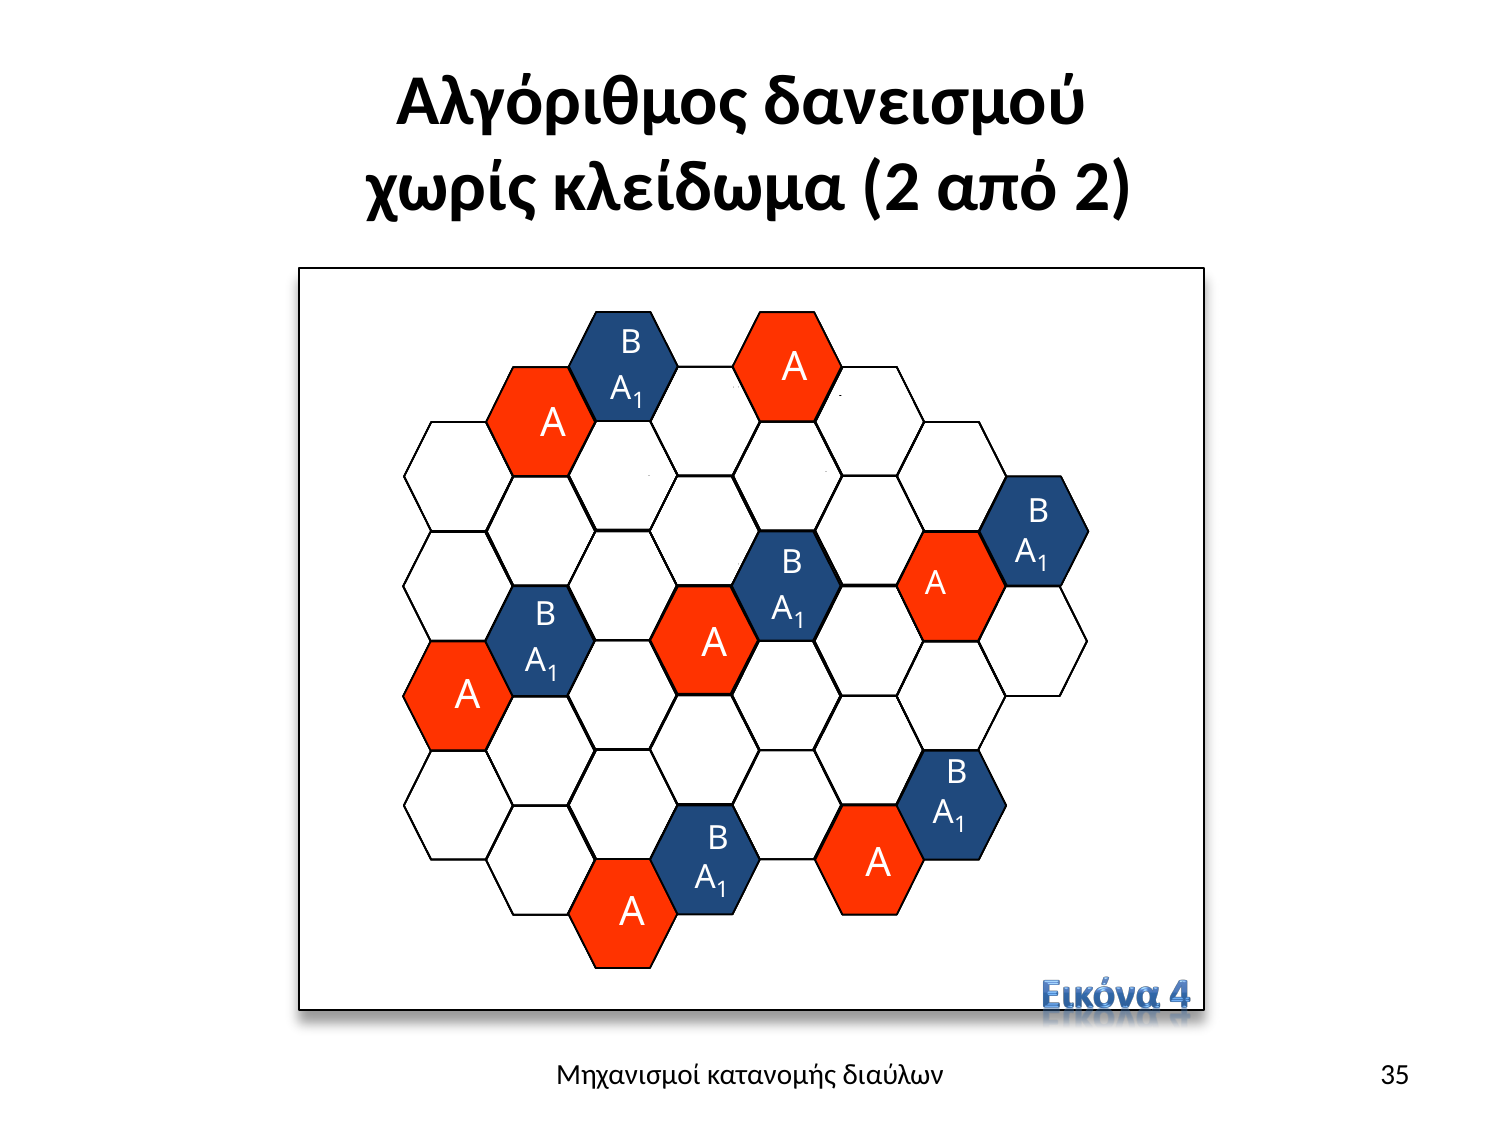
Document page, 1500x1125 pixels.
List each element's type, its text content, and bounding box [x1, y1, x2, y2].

footer Μηχανισμοί κατανομής διαύλων [512, 1059, 988, 1103]
slide_number 35 [1074, 1042, 1425, 1103]
title Αλγόριθμος δανεισμού χωρίς κλείδωμα (2 από 2) [75, 45, 1425, 233]
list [279, 262, 1226, 1052]
